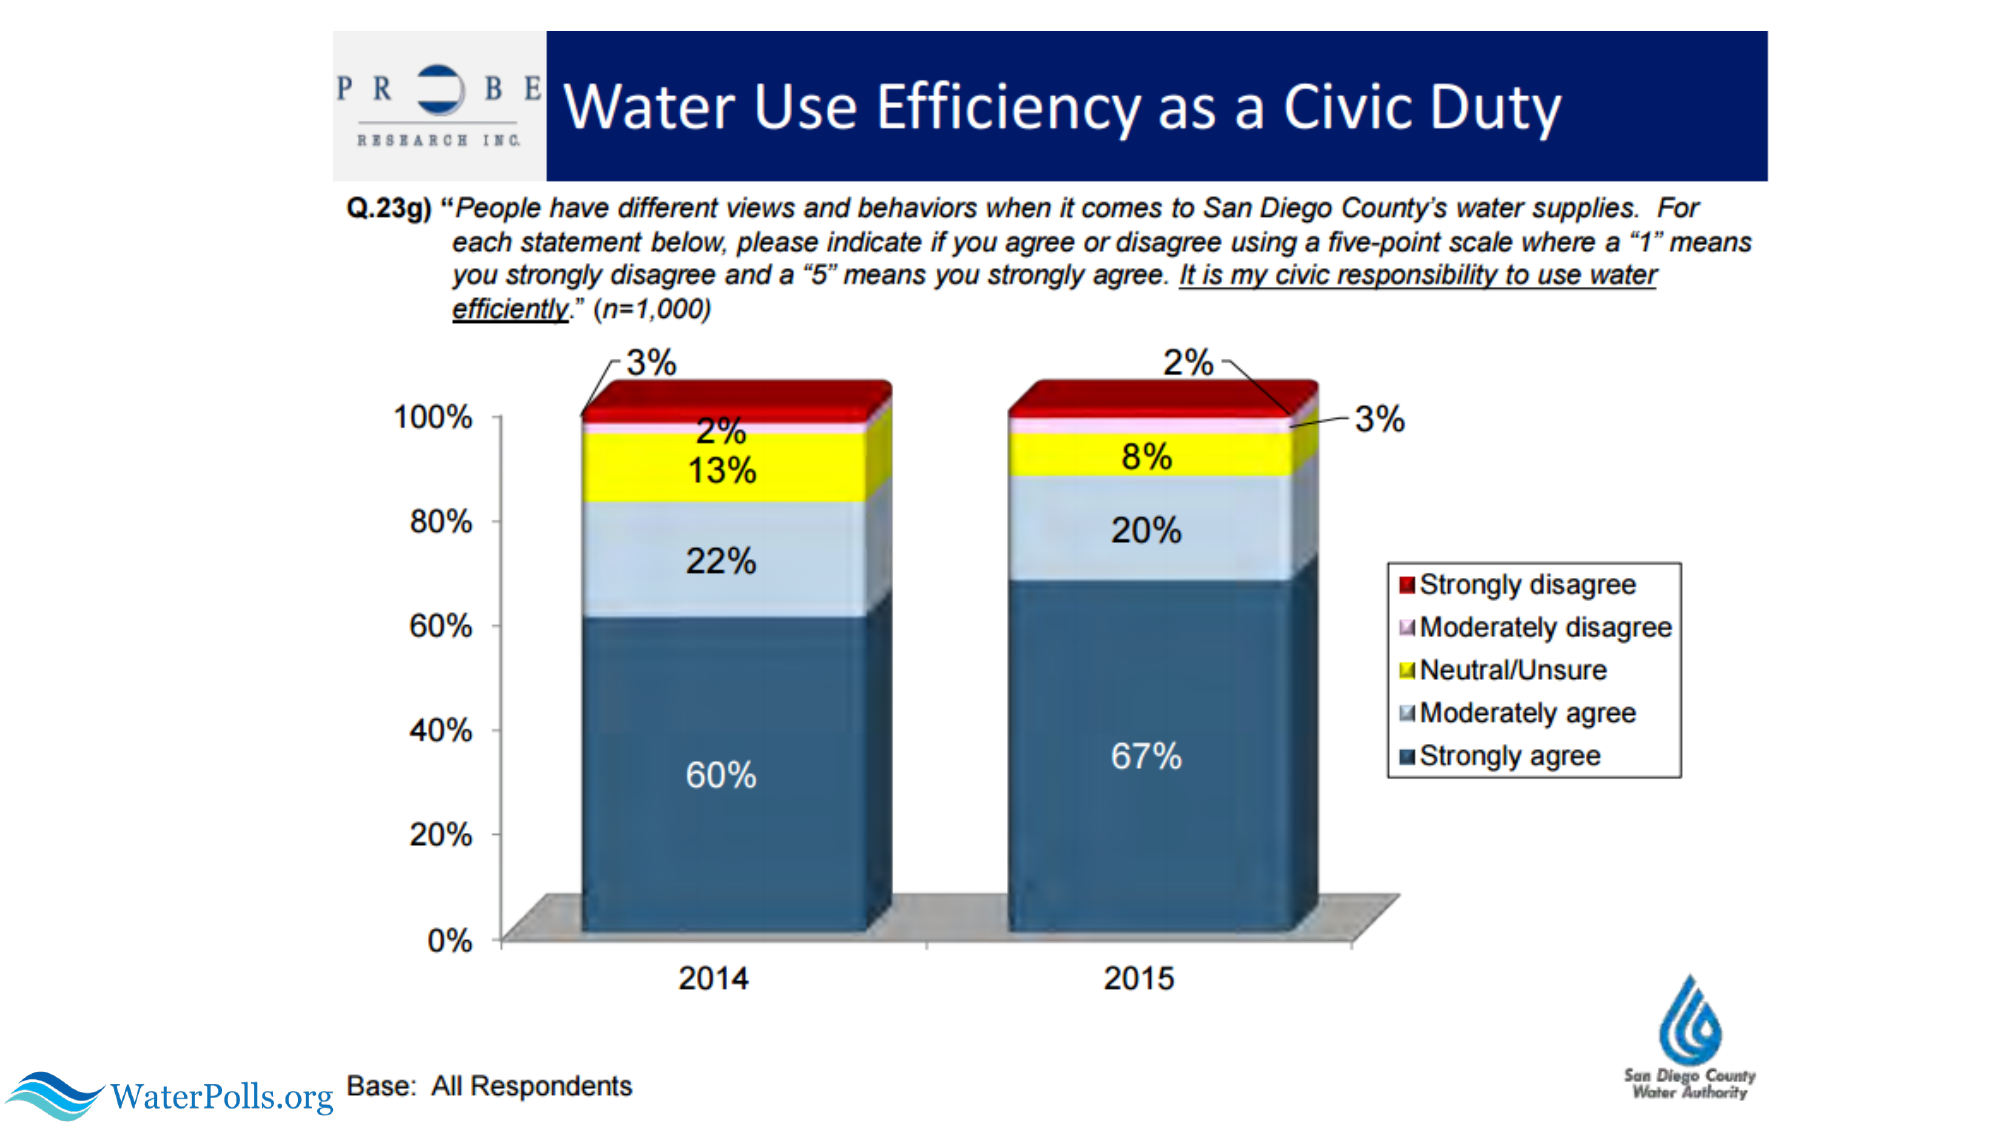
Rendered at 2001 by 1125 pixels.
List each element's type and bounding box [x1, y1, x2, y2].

picture [1, 31, 1770, 1125]
